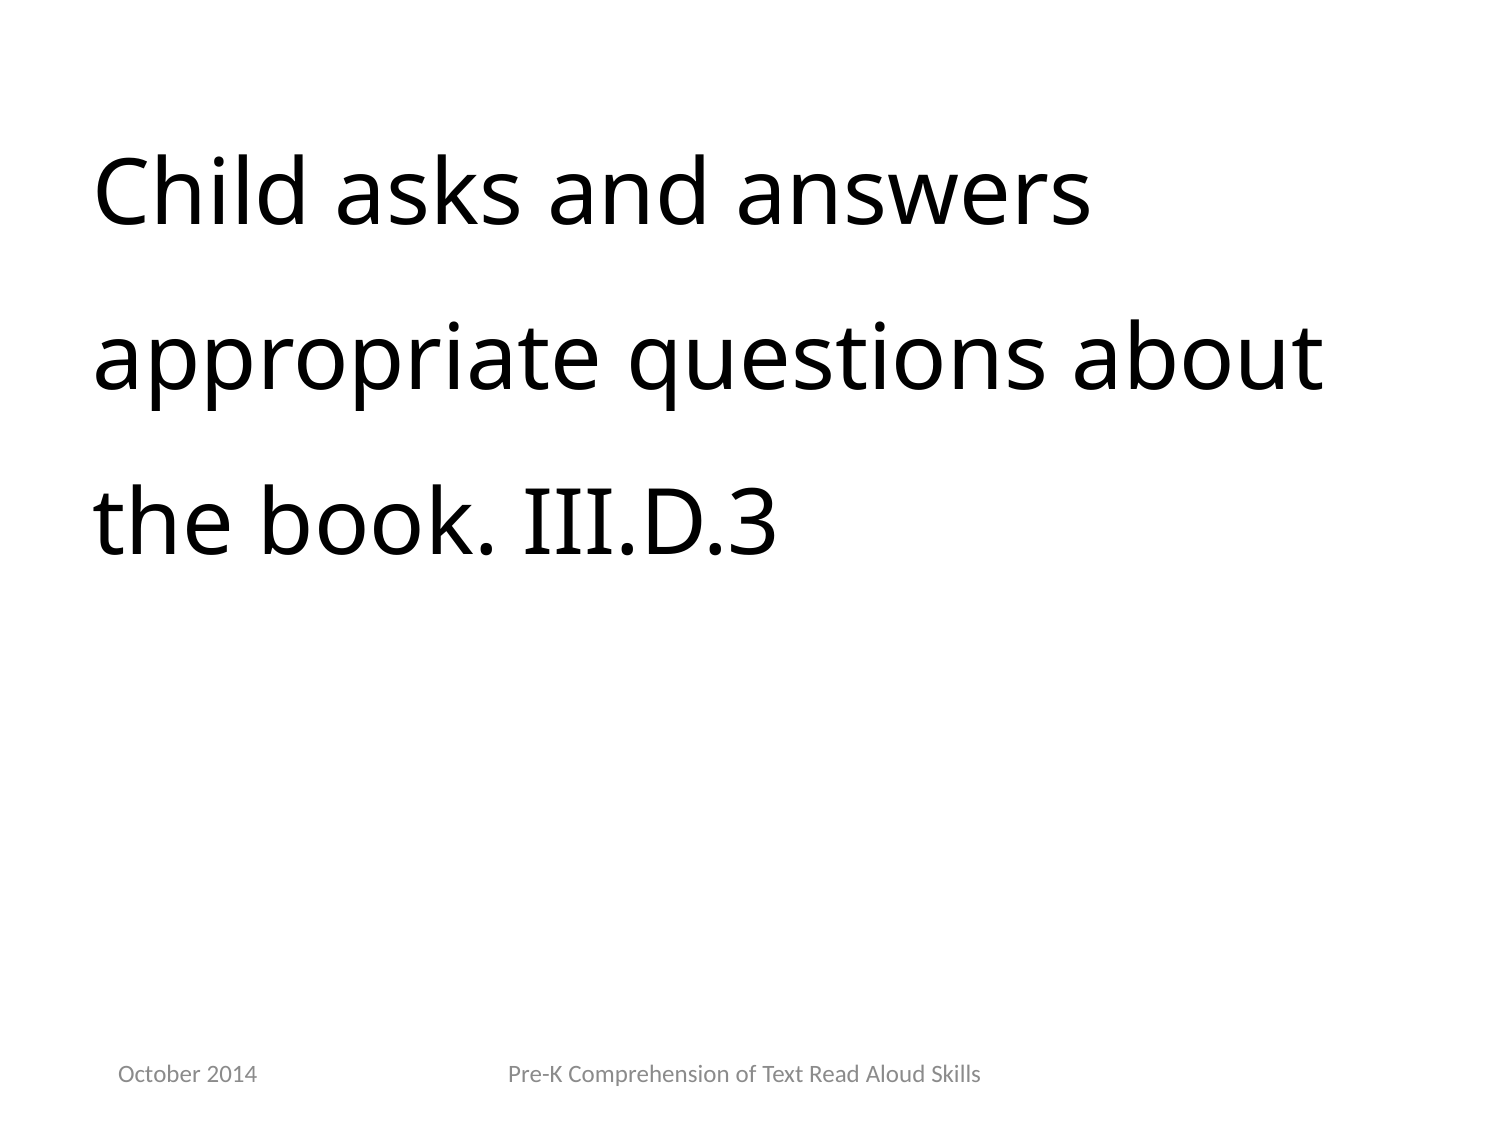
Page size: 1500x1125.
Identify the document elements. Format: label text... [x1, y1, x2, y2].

footer Pre-K Comprehension of Text Read Aloud Skills [492, 1042, 999, 1103]
subtitle Child asks and answers appropriate questions about the book. III.D.3 [78, 70, 1429, 1014]
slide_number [103, 1042, 441, 1103]
